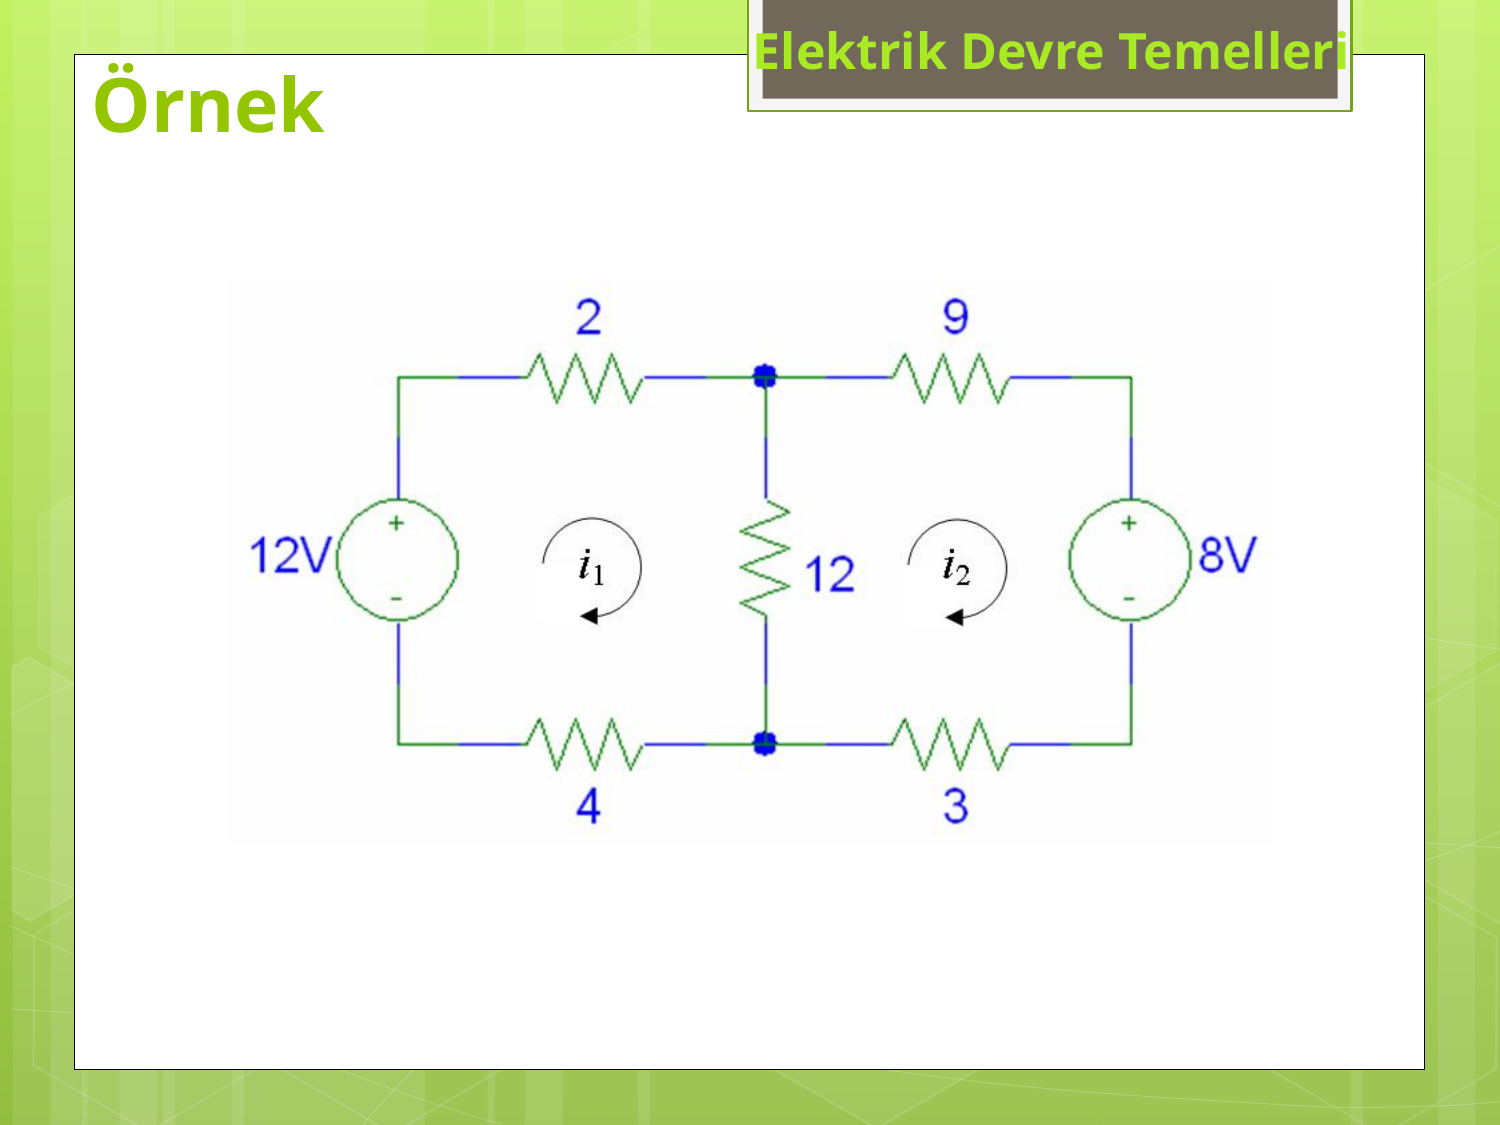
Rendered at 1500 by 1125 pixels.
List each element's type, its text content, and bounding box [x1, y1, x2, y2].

picture [227, 279, 1273, 846]
title Örnek [76, 30, 1229, 156]
text_box Elektrik Devre Temelleri [738, 12, 1365, 87]
